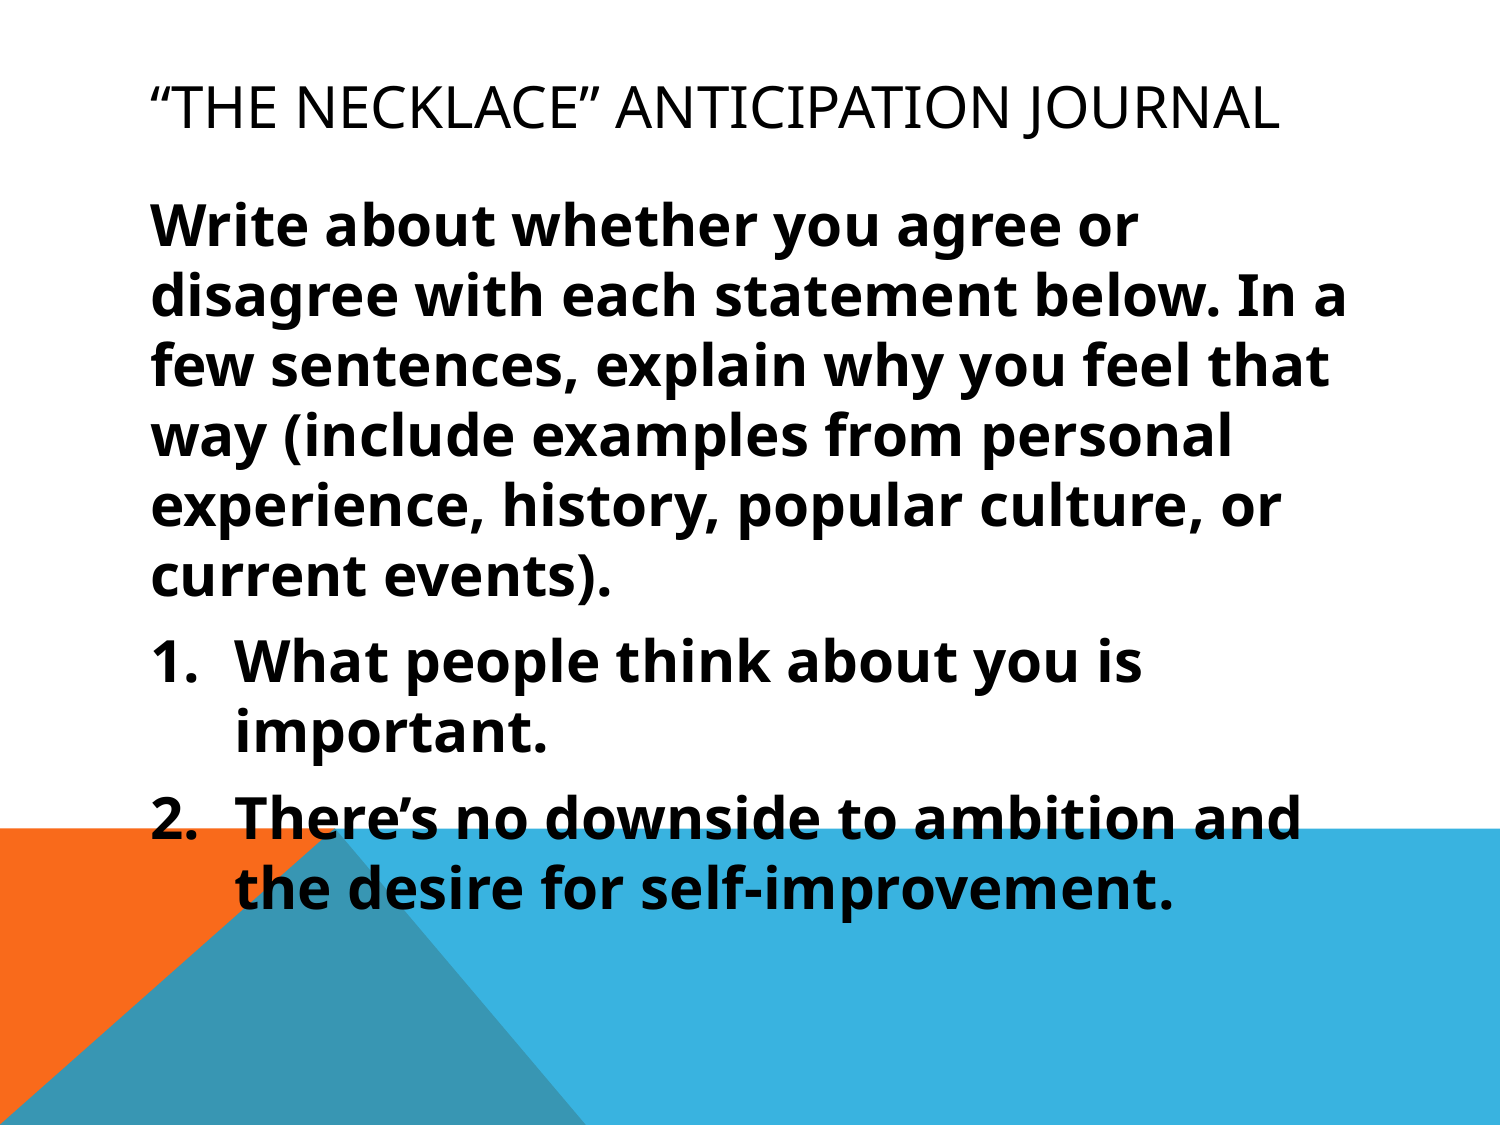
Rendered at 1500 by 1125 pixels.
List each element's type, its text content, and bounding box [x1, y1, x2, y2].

title “The Necklace” Anticipation Journal [135, 60, 1369, 150]
list Write about whether you agree or disagree with each statement below. In a few sentences, explain why you feel that way (include examples from personal experience, history, popular culture, or current events). What people think about you is important. There’s no downside to ambition and the desire for self-improvement. [135, 180, 1369, 768]
